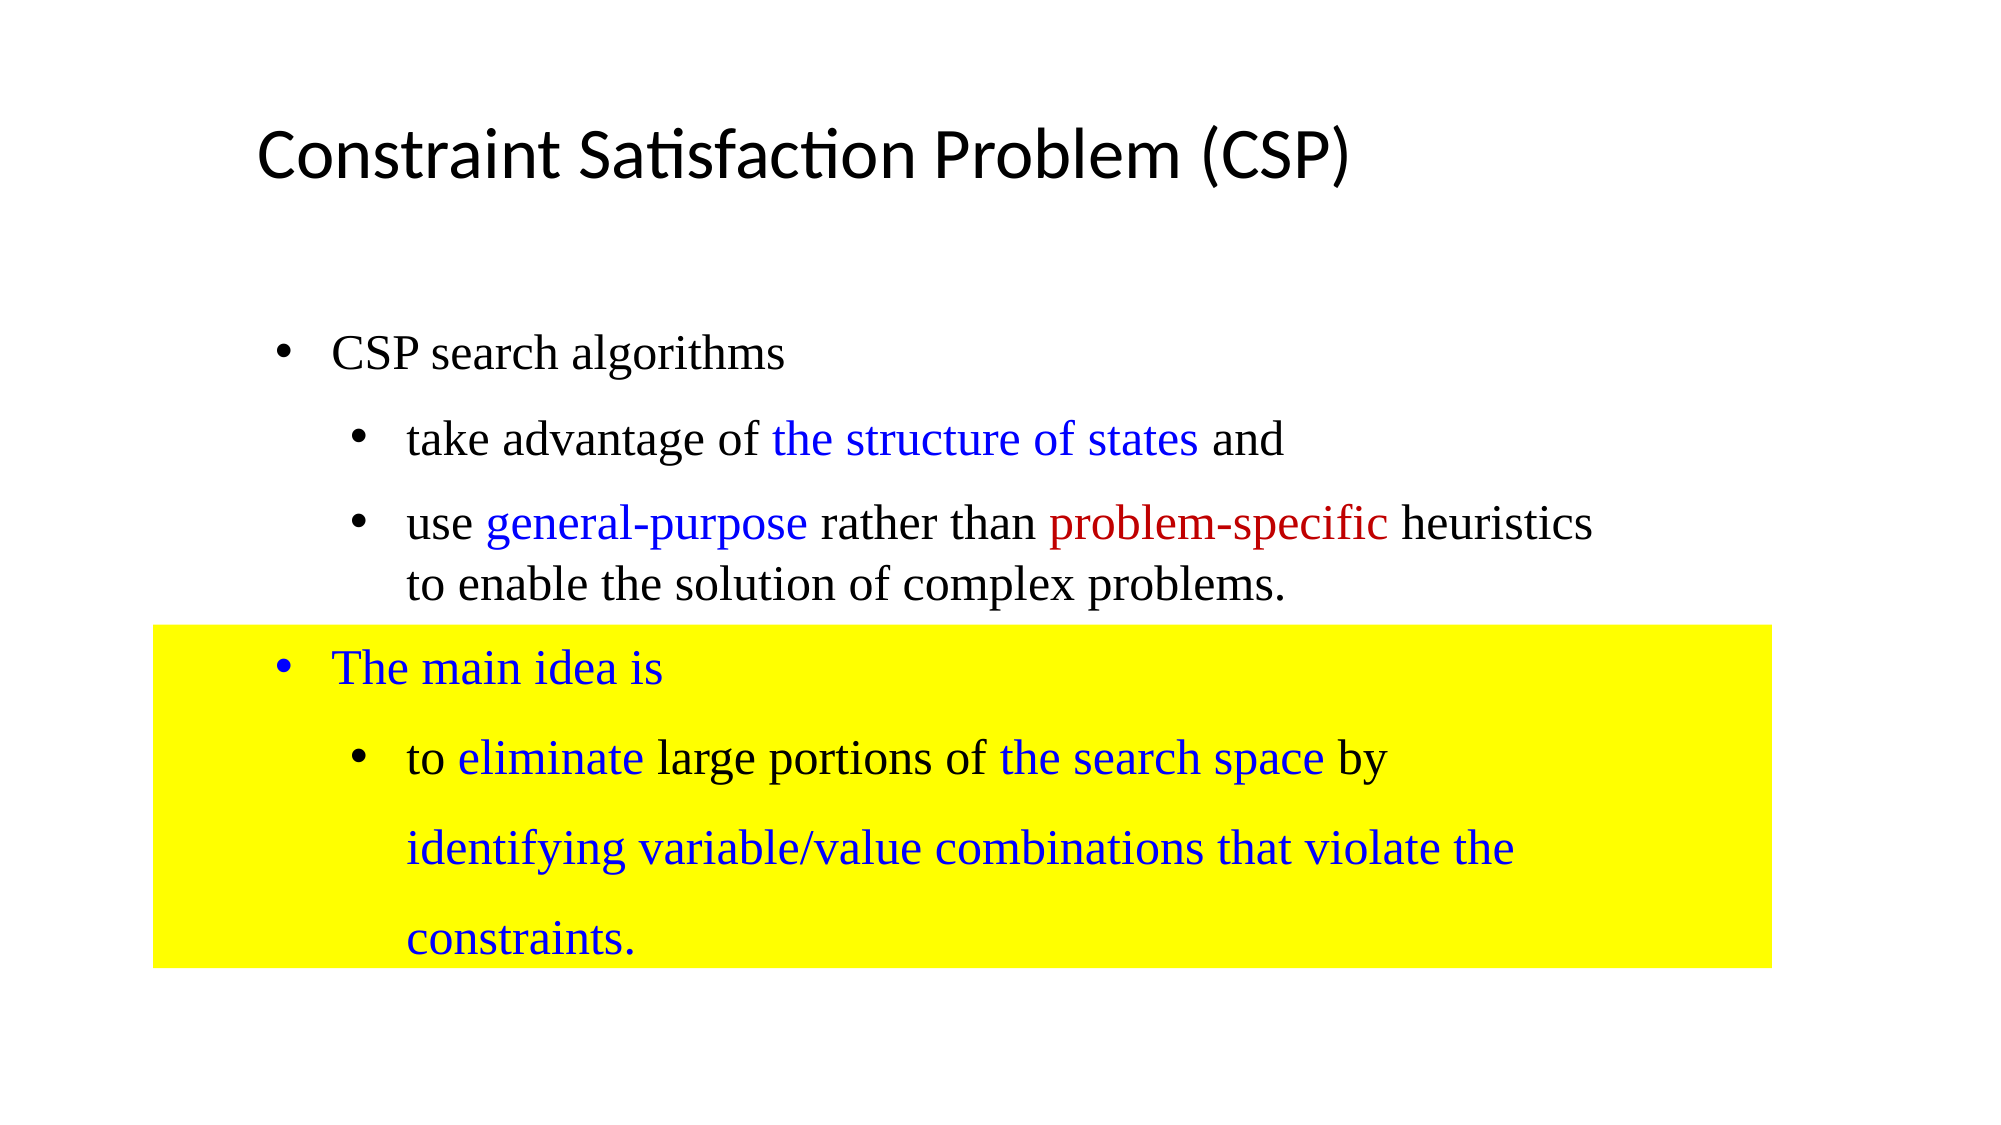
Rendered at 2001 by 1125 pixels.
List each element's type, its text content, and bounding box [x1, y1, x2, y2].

text_box CSP search algorithms take advantage of the structure of states and use general-purpose rather than problem-specific heuristics to enable the solution of complex problems. The main idea is to eliminate large portions of the search space by identifying variable/value combinations that violate the constraints. [260, 312, 1619, 973]
text_box [1619, 624, 1772, 969]
text_box Constraint Satisfaction Problem (CSP) [243, 108, 1380, 206]
text_box [153, 624, 260, 969]
